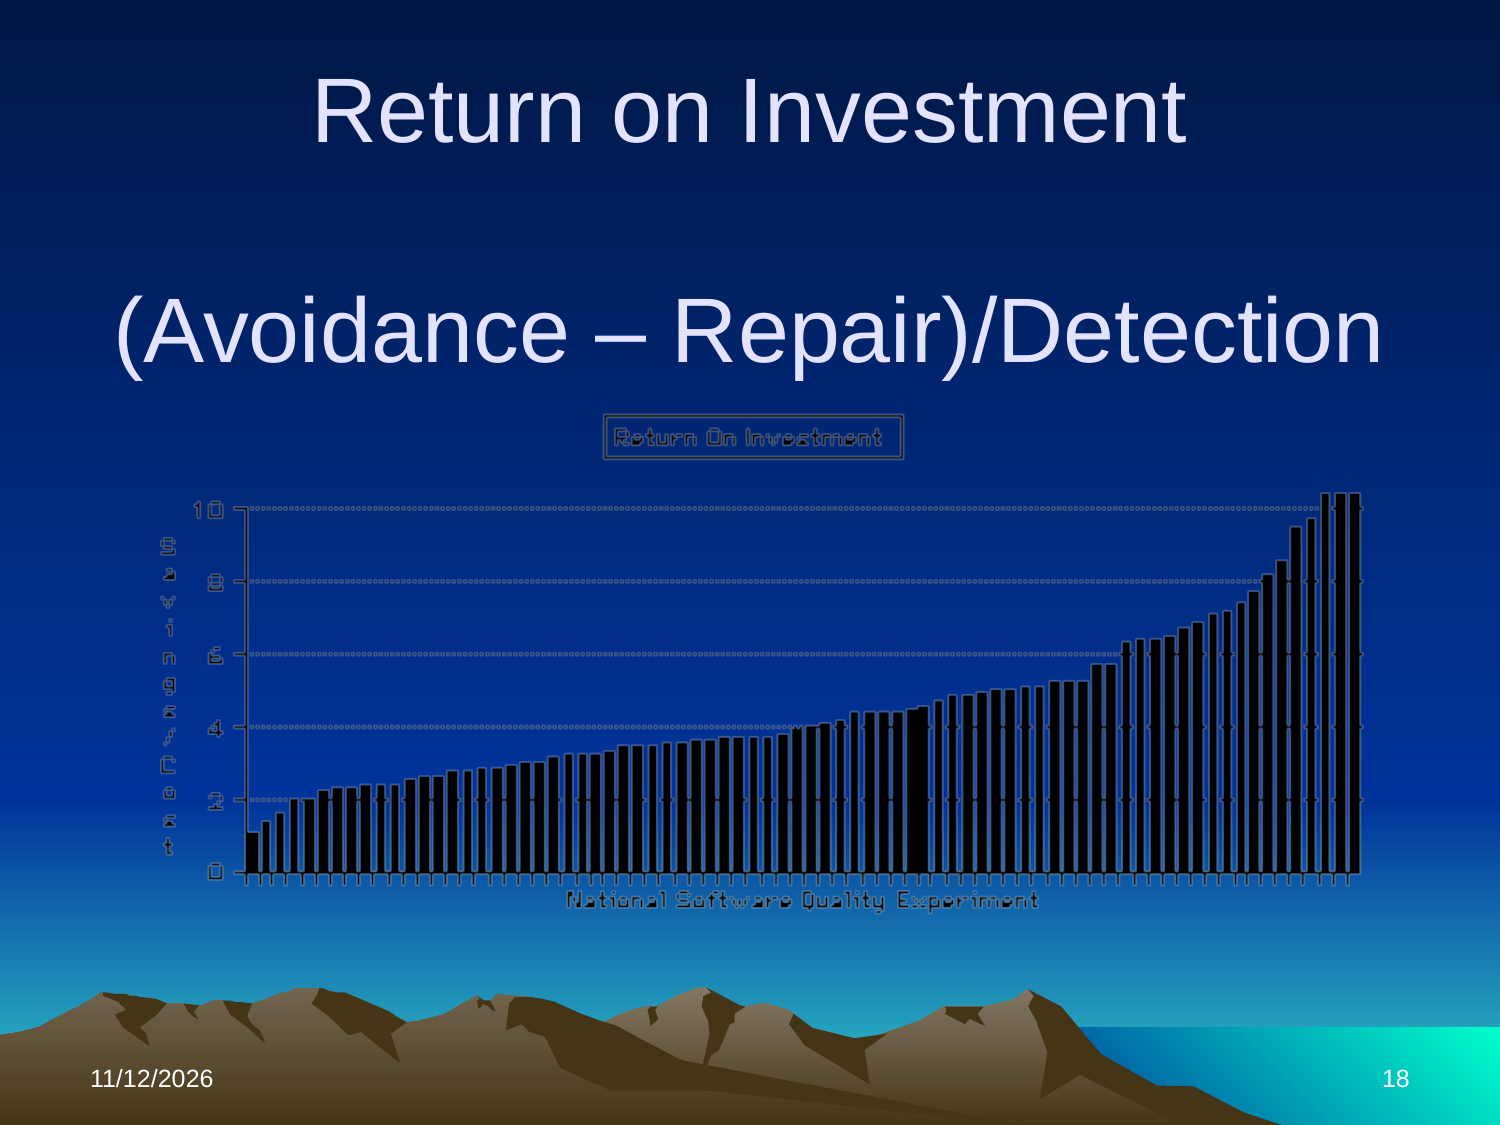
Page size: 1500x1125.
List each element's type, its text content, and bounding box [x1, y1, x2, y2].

slide_number 18 [1074, 1024, 1426, 1101]
title Return on Investment (Avoidance – Repair)/Detection [74, 121, 1426, 310]
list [103, 393, 1406, 962]
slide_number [74, 1024, 426, 1101]
